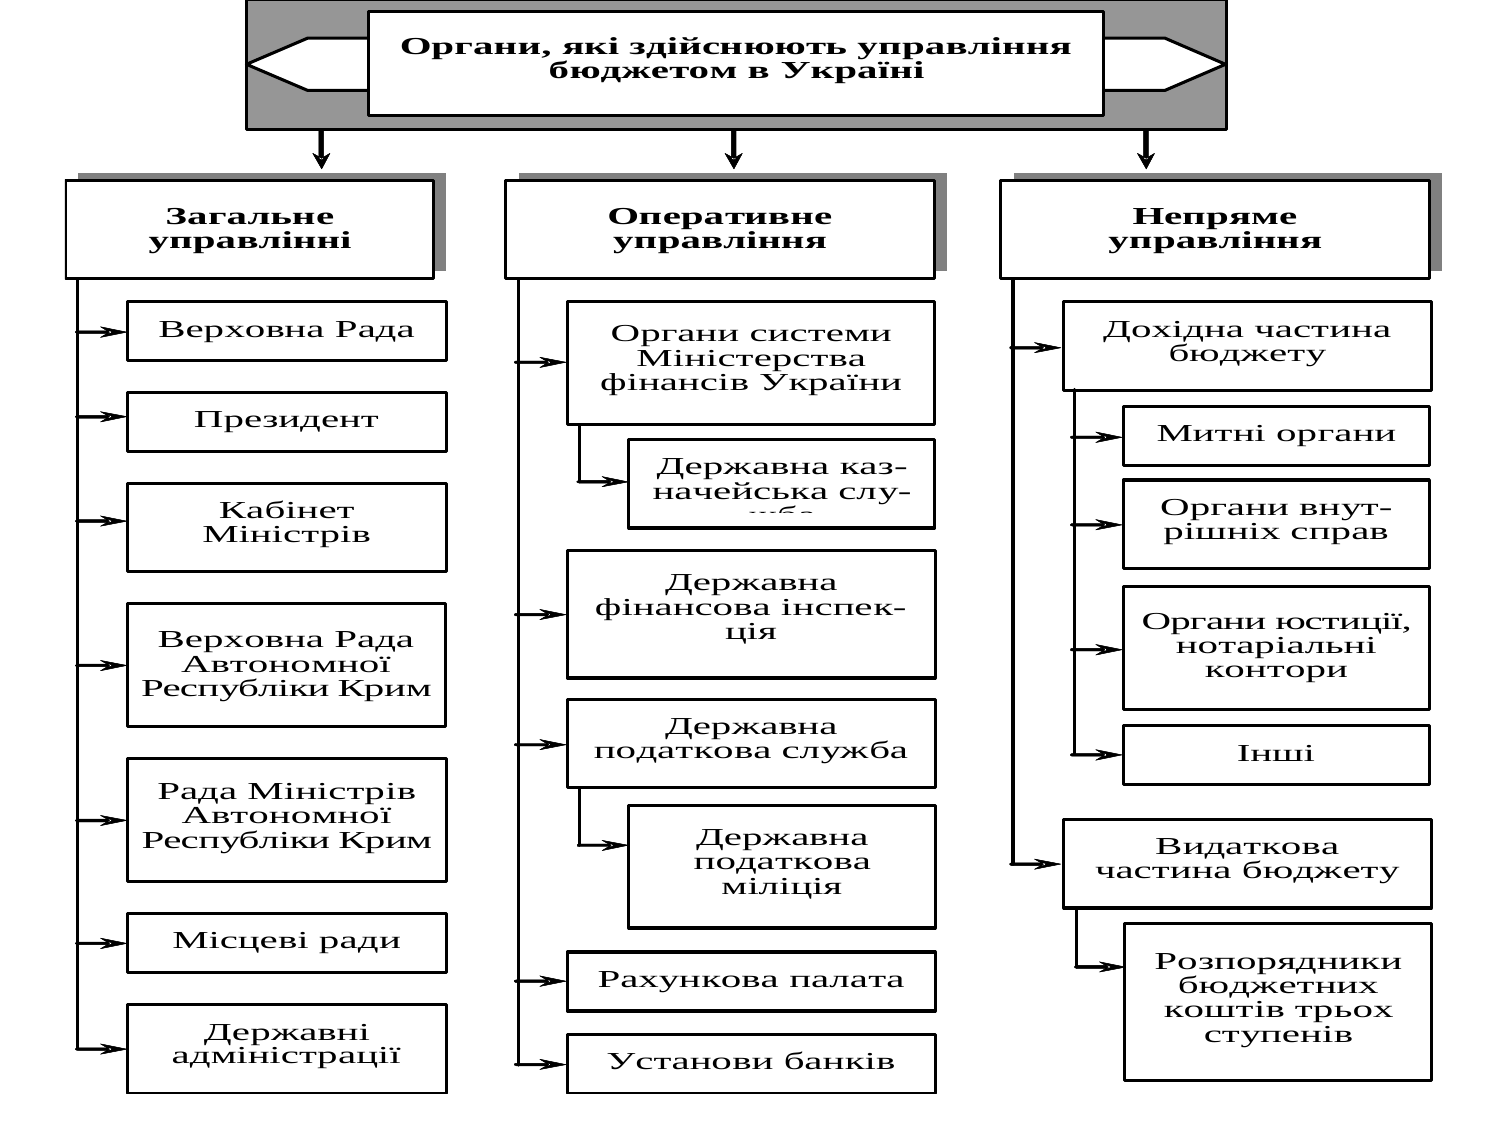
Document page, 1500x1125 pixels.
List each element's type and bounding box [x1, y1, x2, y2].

text_box [64, 0, 1448, 1095]
